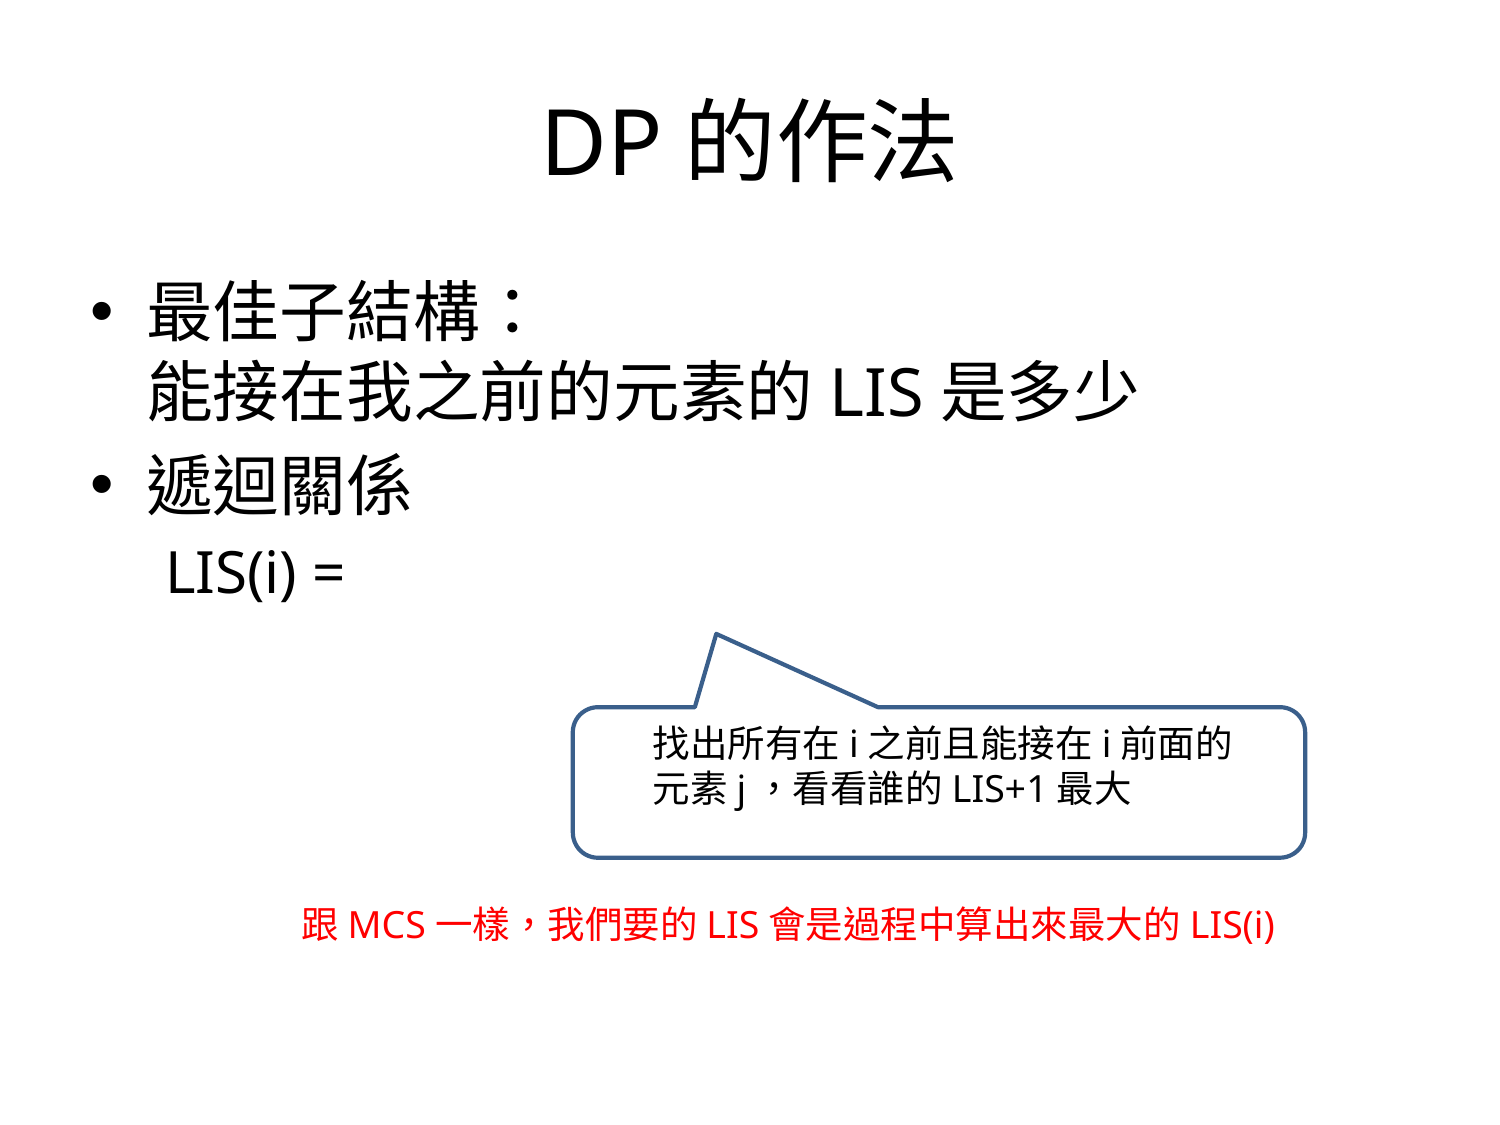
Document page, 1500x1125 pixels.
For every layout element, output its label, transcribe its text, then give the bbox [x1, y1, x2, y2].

title DP的作法 [75, 45, 1425, 233]
text_box 跟MCS一樣，我們要的LIS會是過程中算出來最大的LIS(i) [286, 893, 1290, 953]
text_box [572, 706, 1306, 858]
